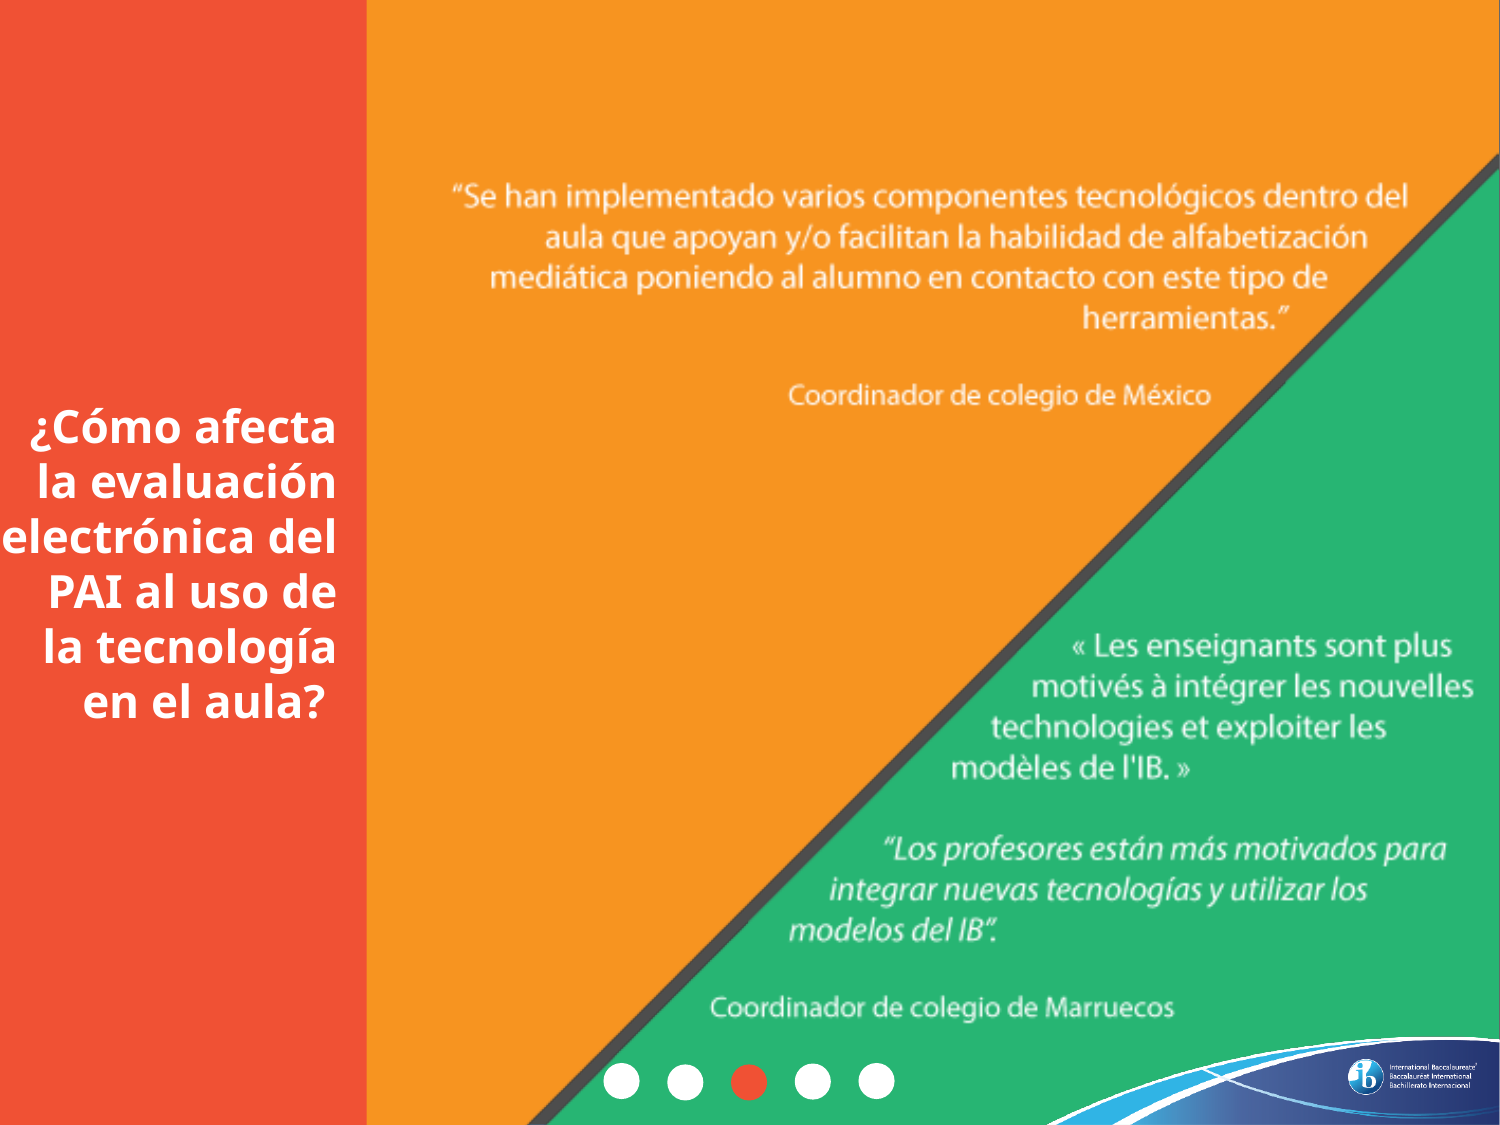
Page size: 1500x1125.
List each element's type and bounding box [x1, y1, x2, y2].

picture [0, 0, 1500, 1125]
text_box [603, 1062, 895, 1101]
